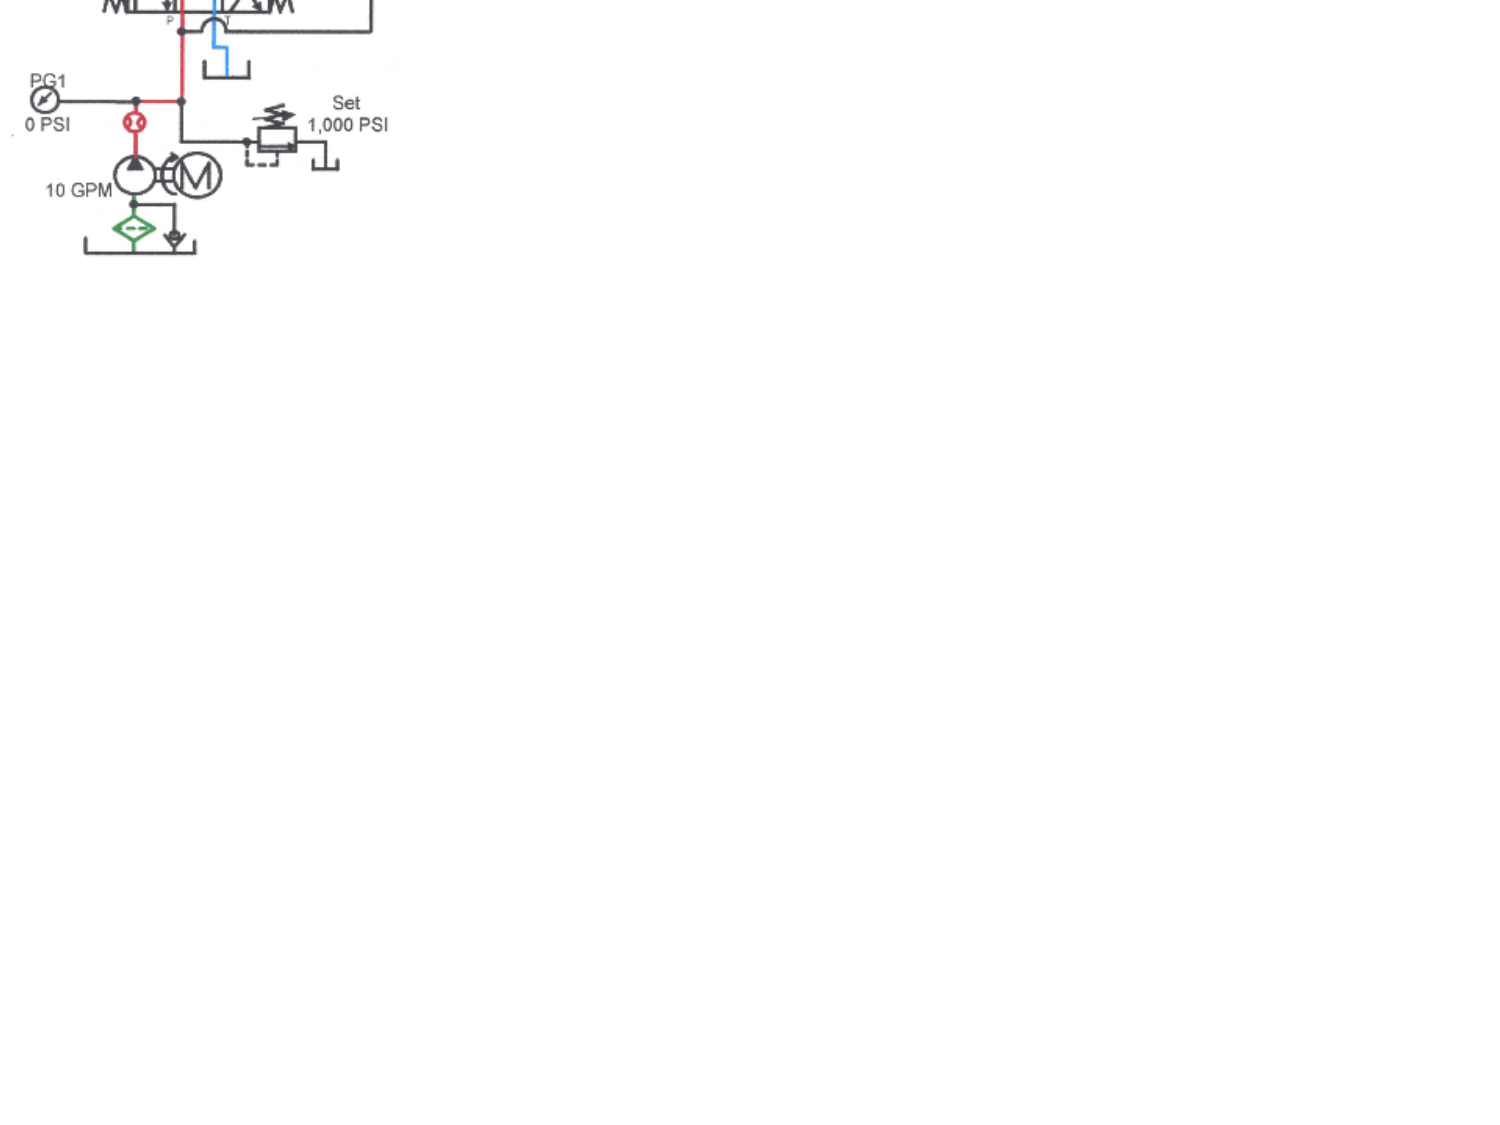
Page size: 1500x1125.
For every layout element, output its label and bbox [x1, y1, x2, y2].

picture [10, 0, 402, 266]
